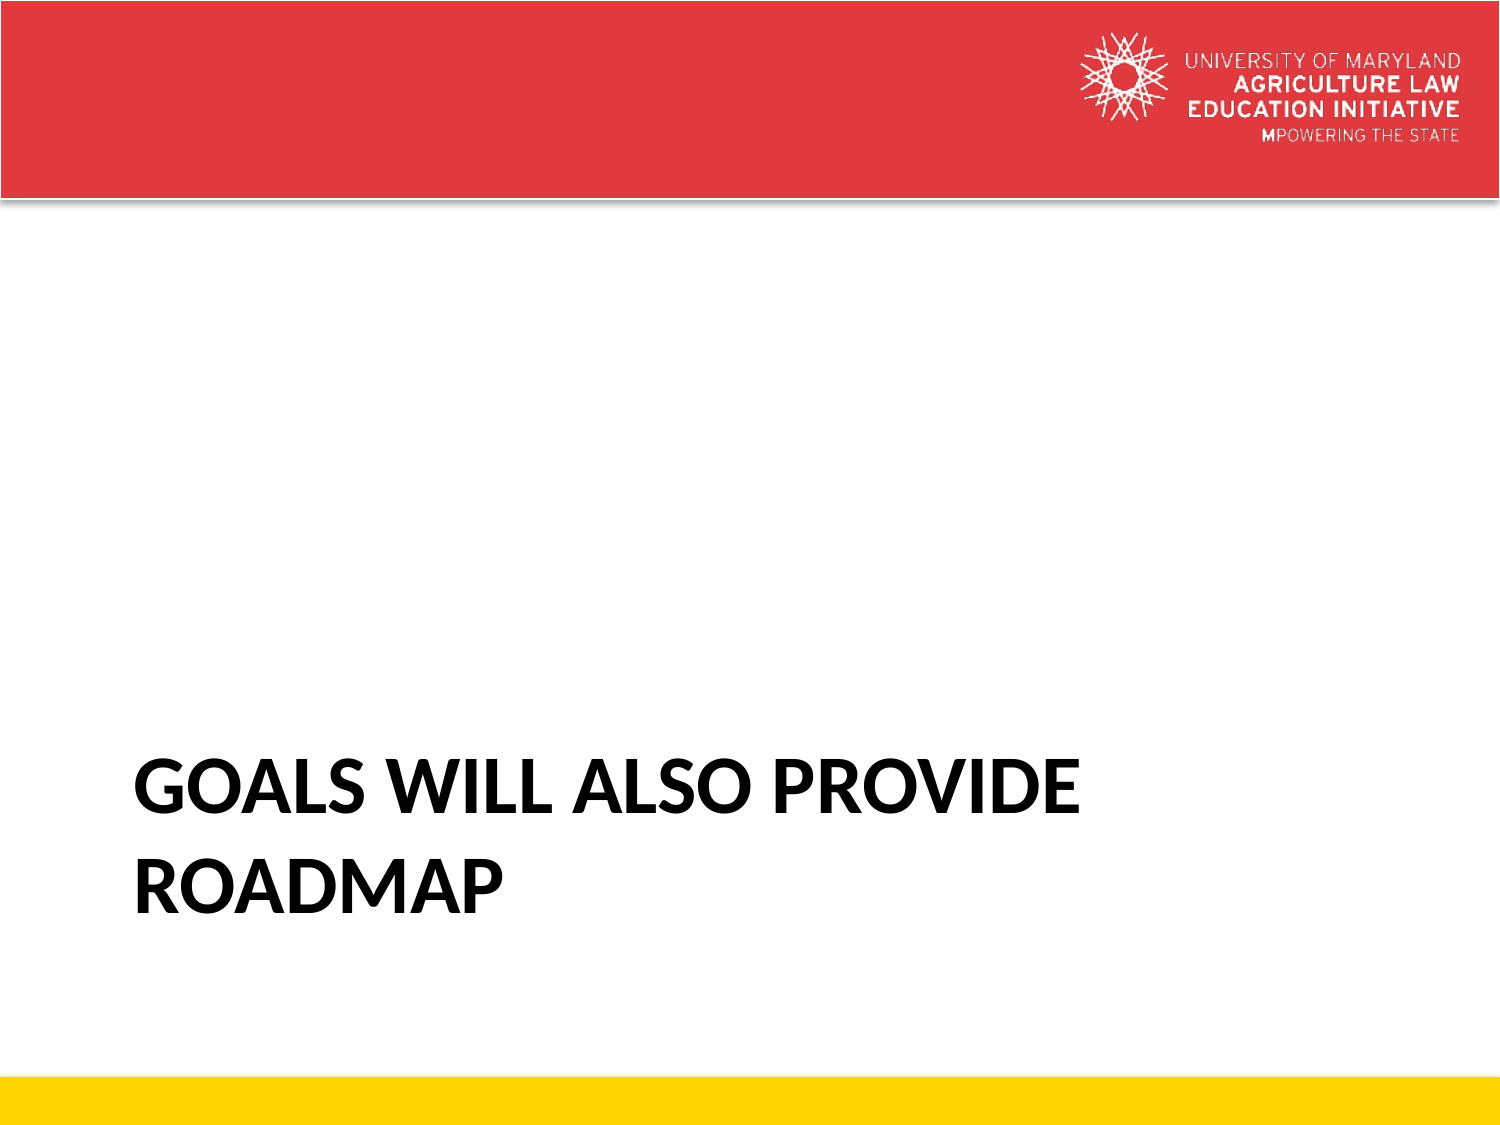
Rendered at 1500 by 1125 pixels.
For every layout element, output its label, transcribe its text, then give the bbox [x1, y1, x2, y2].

title Goals will also provide roadmap [118, 722, 1394, 947]
picture [1050, 20, 1500, 179]
